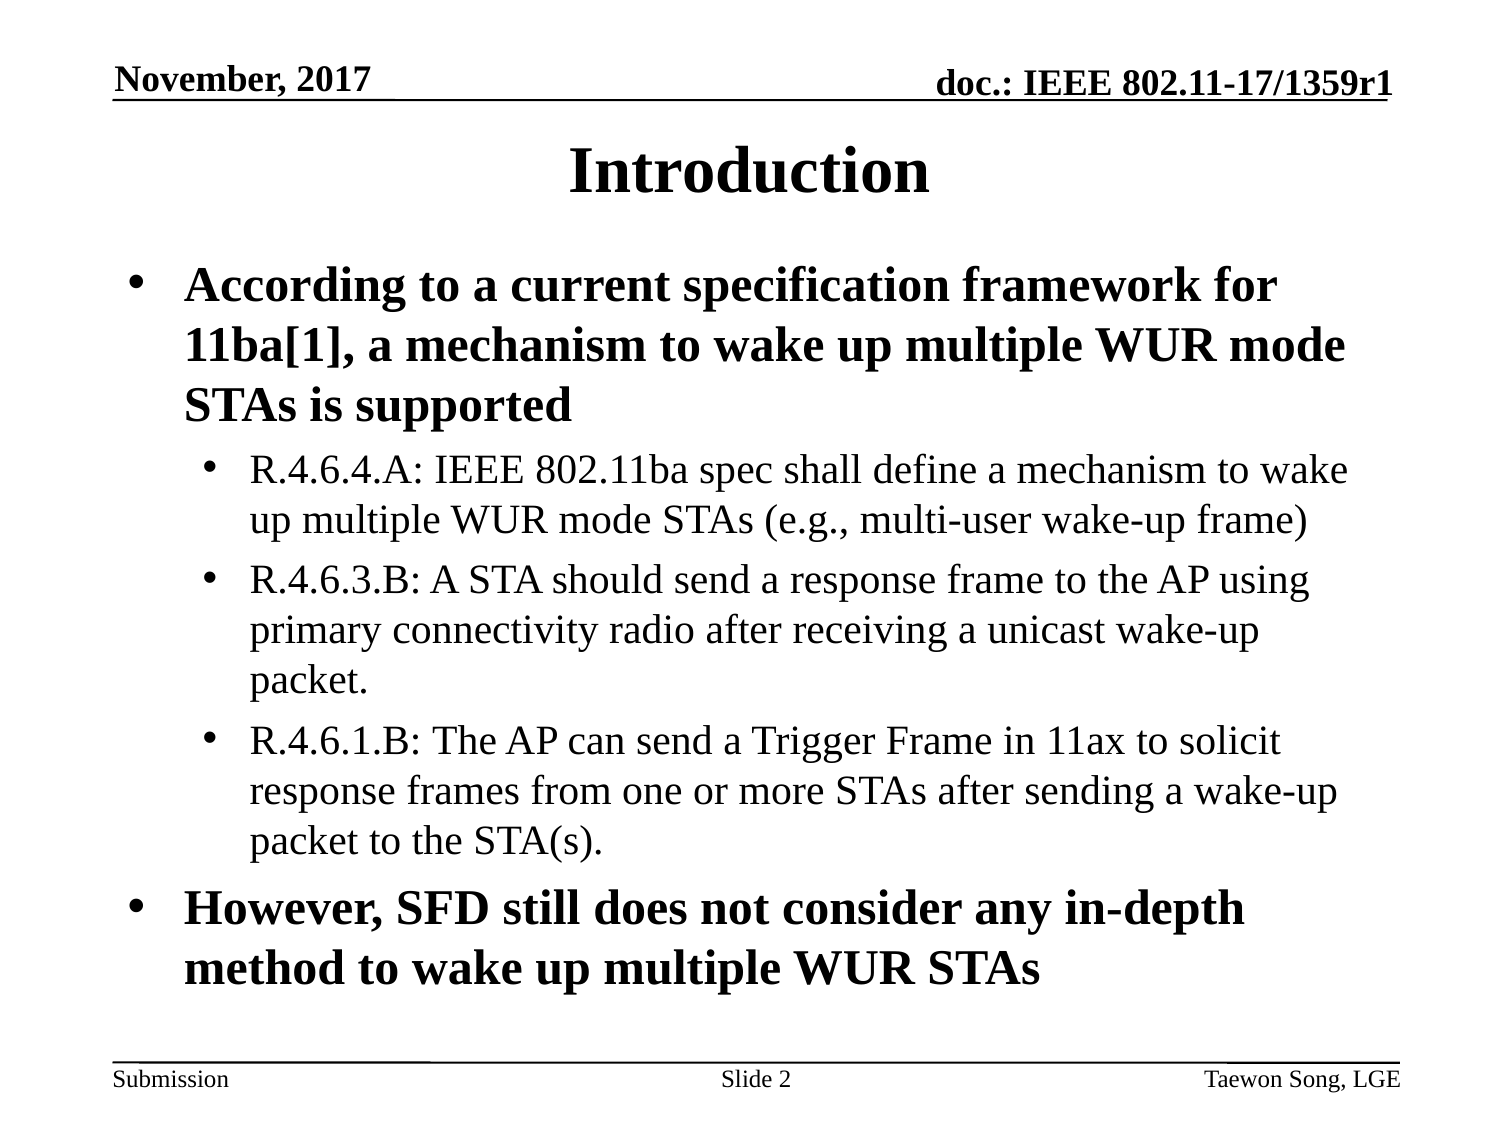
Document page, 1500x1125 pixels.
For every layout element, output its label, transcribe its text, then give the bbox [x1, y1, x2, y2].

footer Taewon Song, LGE [878, 1061, 1402, 1093]
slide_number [114, 54, 423, 100]
list According to a current specification framework for 11ba[1], a mechanism to wake up multiple WUR mode STAs is supported R.4.6.4.A: IEEE 802.11ba spec shall define a mechanism to wake up multiple WUR mode STAs (e.g., multi-user wake-up frame) R.4.6.3.B: A STA should send a response frame to the AP using primary connectivity radio after receiving a unicast wake-up packet. R.4.6.1.B: The AP can send a Trigger Frame in 11ax to solicit response frames from one or more STAs after sending a wake-up packet to the STA(s). However, SFD still does not consider any in-depth method to wake up multiple WUR STAs [112, 243, 1388, 1000]
title Introduction [112, 112, 1388, 221]
slide_number Slide 2 [712, 1061, 800, 1123]
